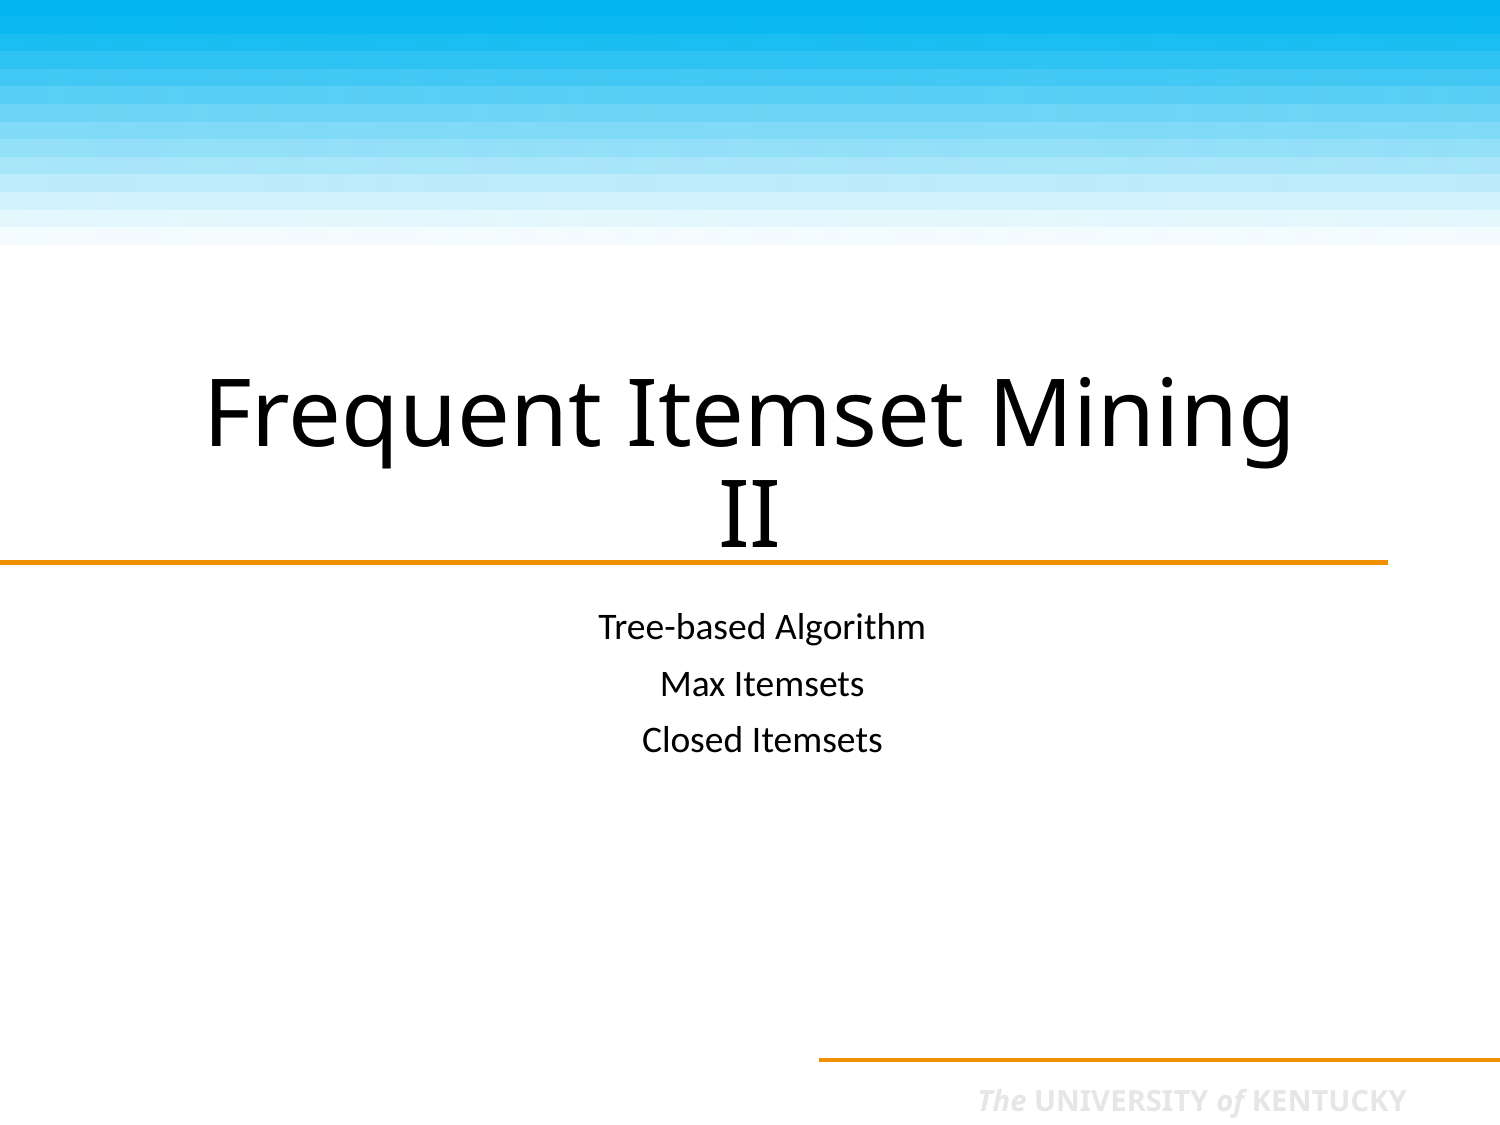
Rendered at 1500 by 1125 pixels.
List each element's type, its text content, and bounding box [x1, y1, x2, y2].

picture [0, 35, 1500, 1125]
title Frequent Itemset Mining II [187, 184, 1313, 576]
subtitle Tree-based Algorithm Max Itemsets Closed Itemsets [174, 600, 1350, 888]
